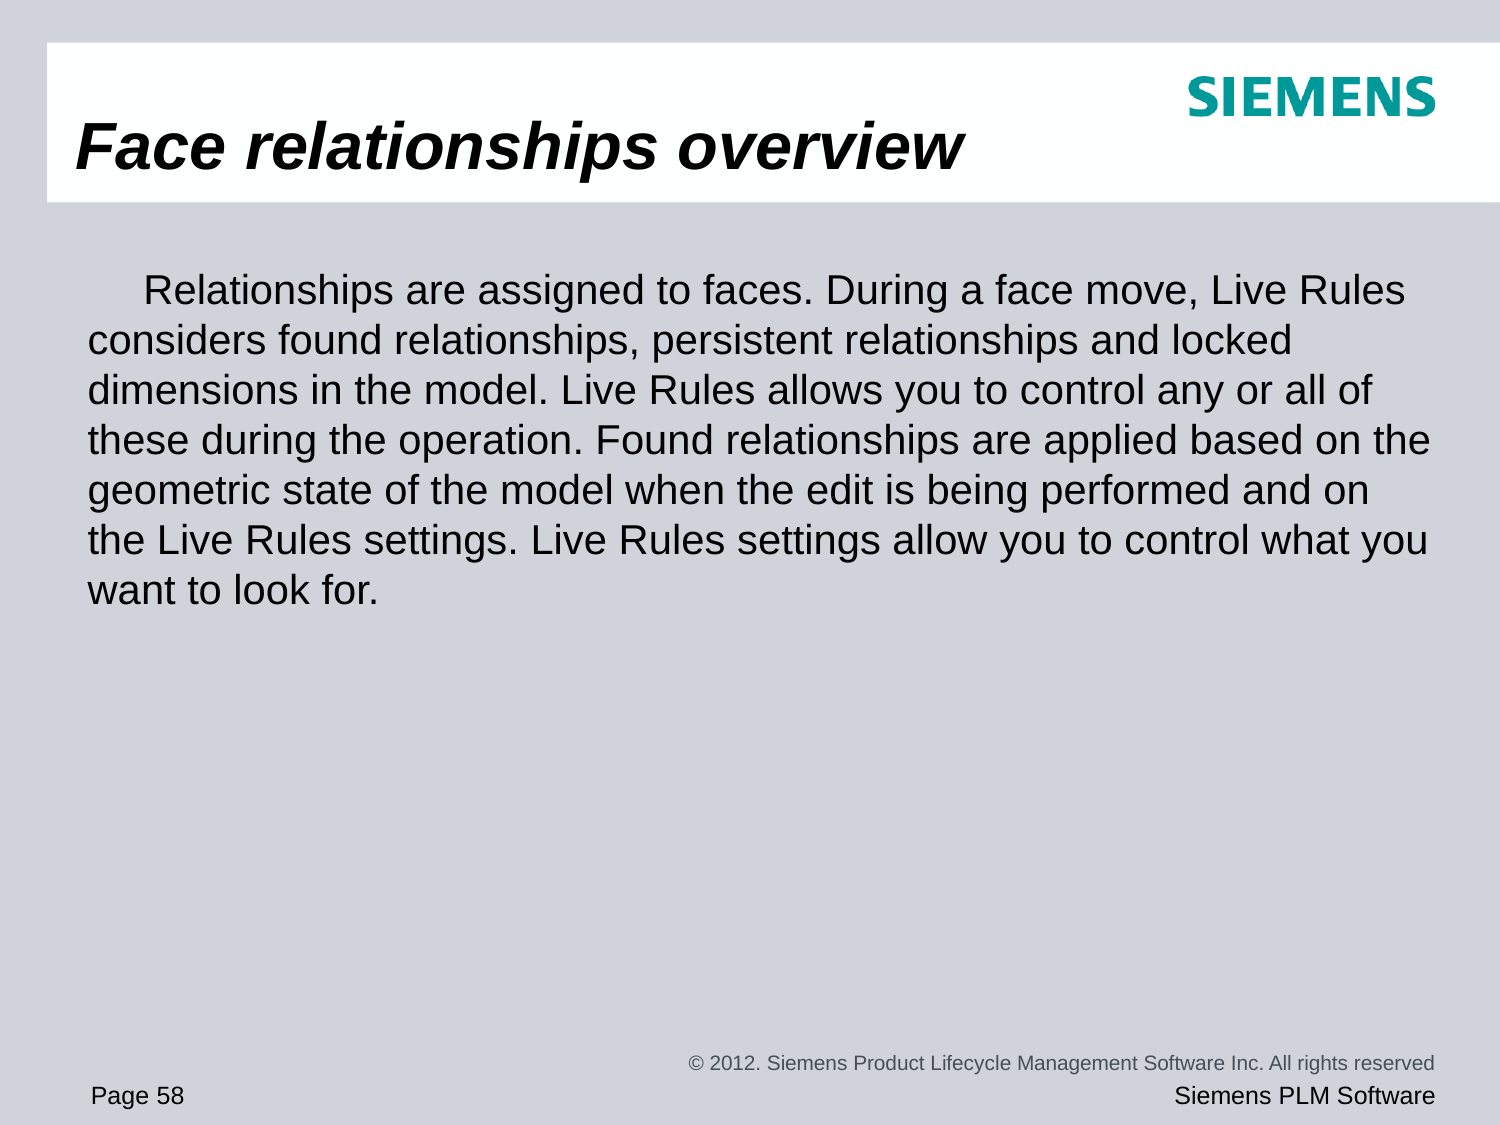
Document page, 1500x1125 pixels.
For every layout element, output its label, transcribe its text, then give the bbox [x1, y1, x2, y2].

picture [1181, 69, 1444, 123]
list Relationships are assigned to faces. During a face move, Live Rules considers found relationships, persistent relationships and locked dimensions in the model. Live Rules allows you to control any or all of these during the operation. Found relationships are applied based on the geometric state of the model when the edit is being performed and on the Live Rules settings. Live Rules settings allow you to control what you want to look for. [87, 262, 1438, 1013]
title Face relationships overview [74, 49, 1095, 183]
